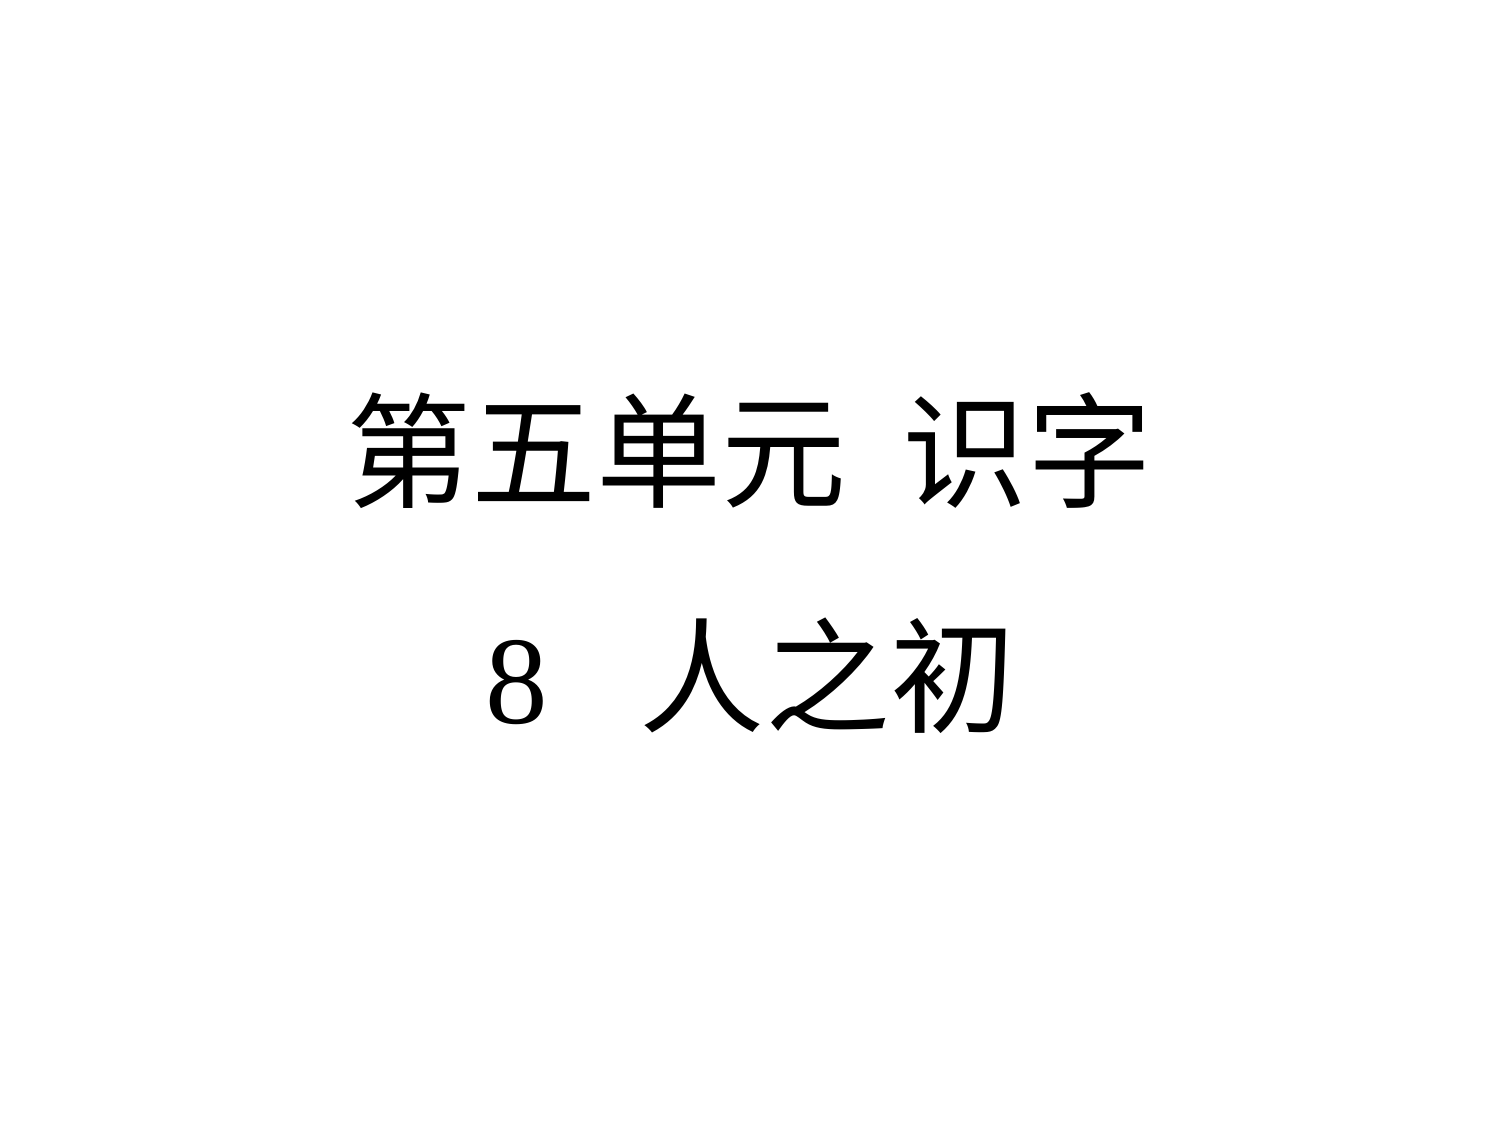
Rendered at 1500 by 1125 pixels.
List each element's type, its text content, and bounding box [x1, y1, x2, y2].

text_box 第五单元 识字 8 人之初 [0, 290, 1500, 756]
